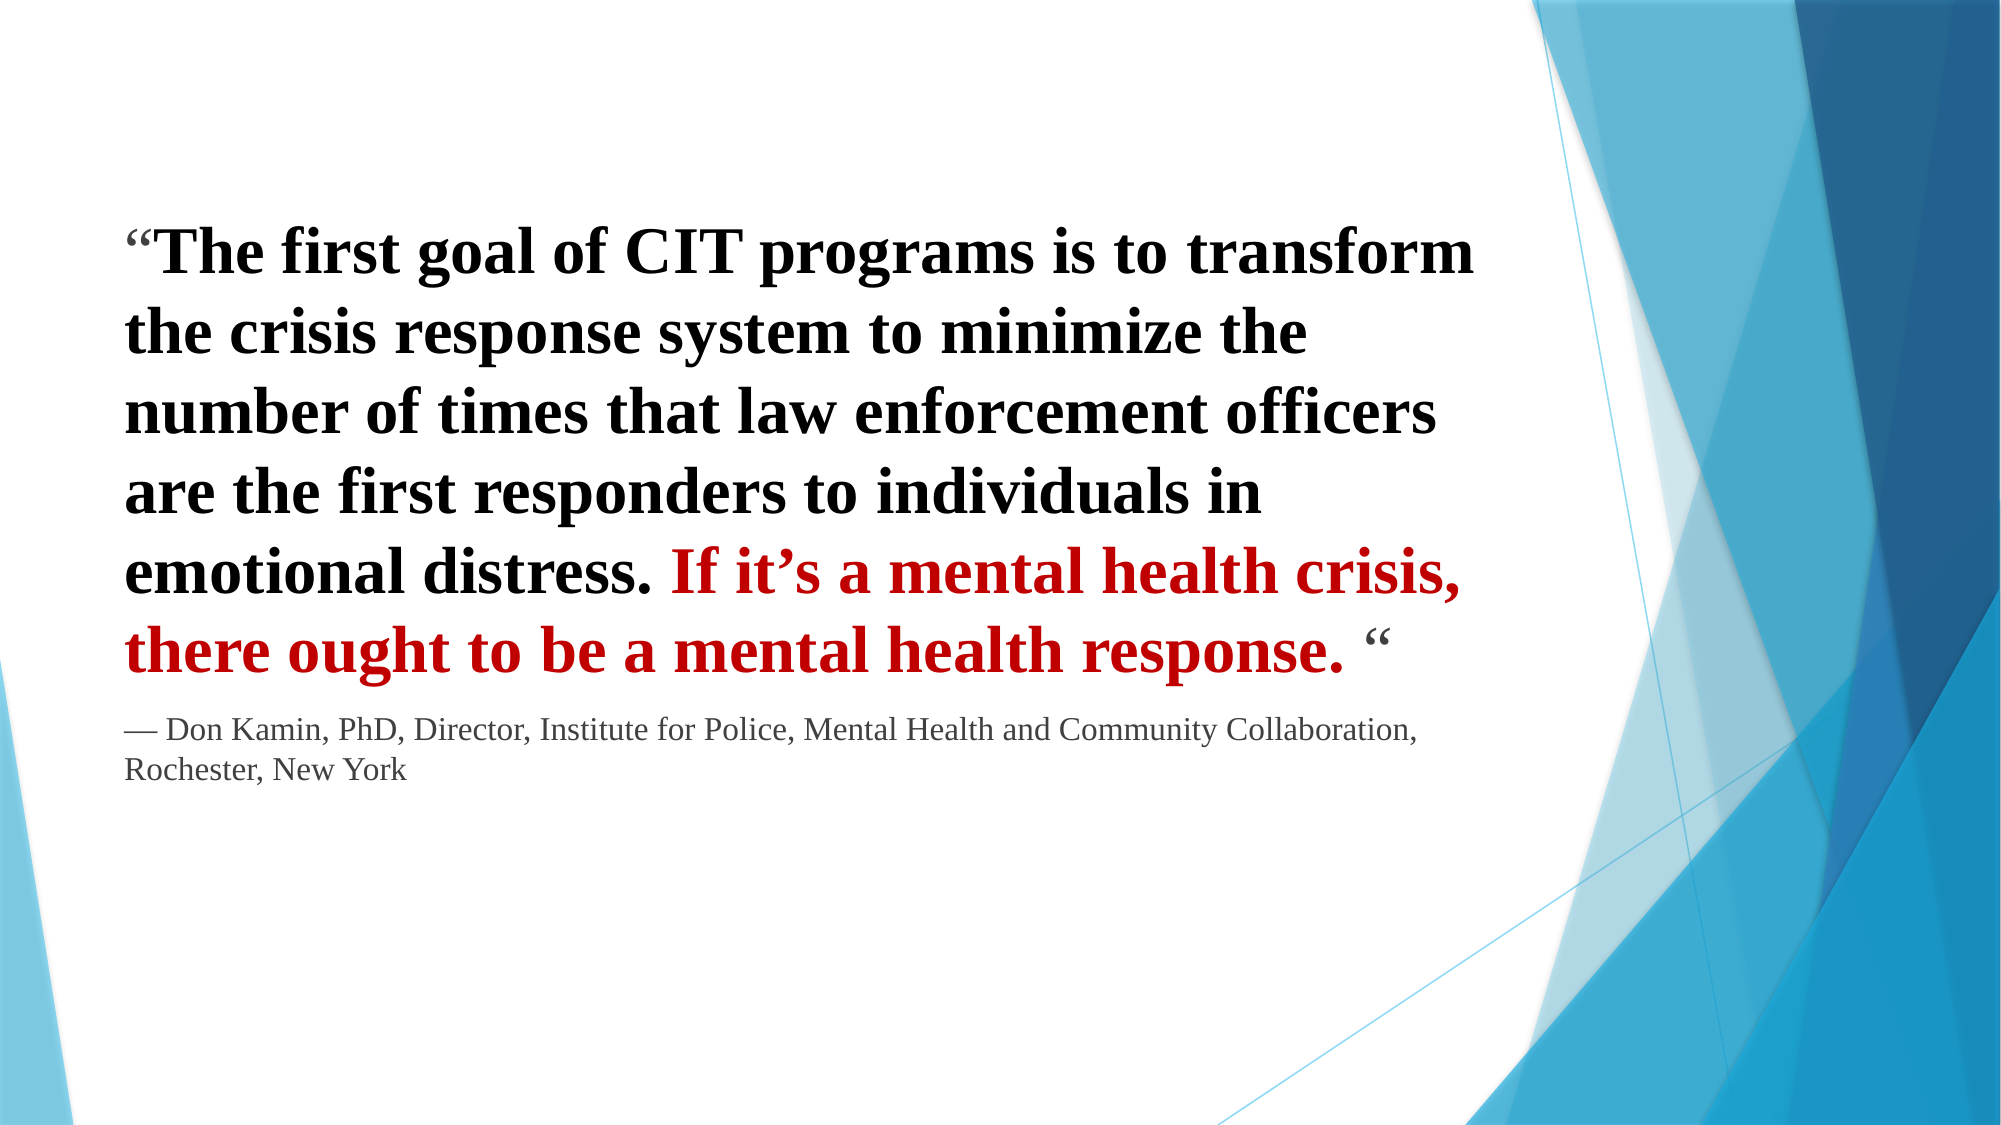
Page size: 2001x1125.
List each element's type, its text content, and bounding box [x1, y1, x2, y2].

list “The first goal of CIT programs is to transform the crisis response system to minimize the number of times that law enforcement officers are the first responders to individuals in emotional distress. If it’s a mental health crisis, there ought to be a mental health response. “ — Don Kamin, PhD, Director, Institute for Police, Mental Health and Community Collaboration, Rochester, New York [109, 199, 1514, 935]
